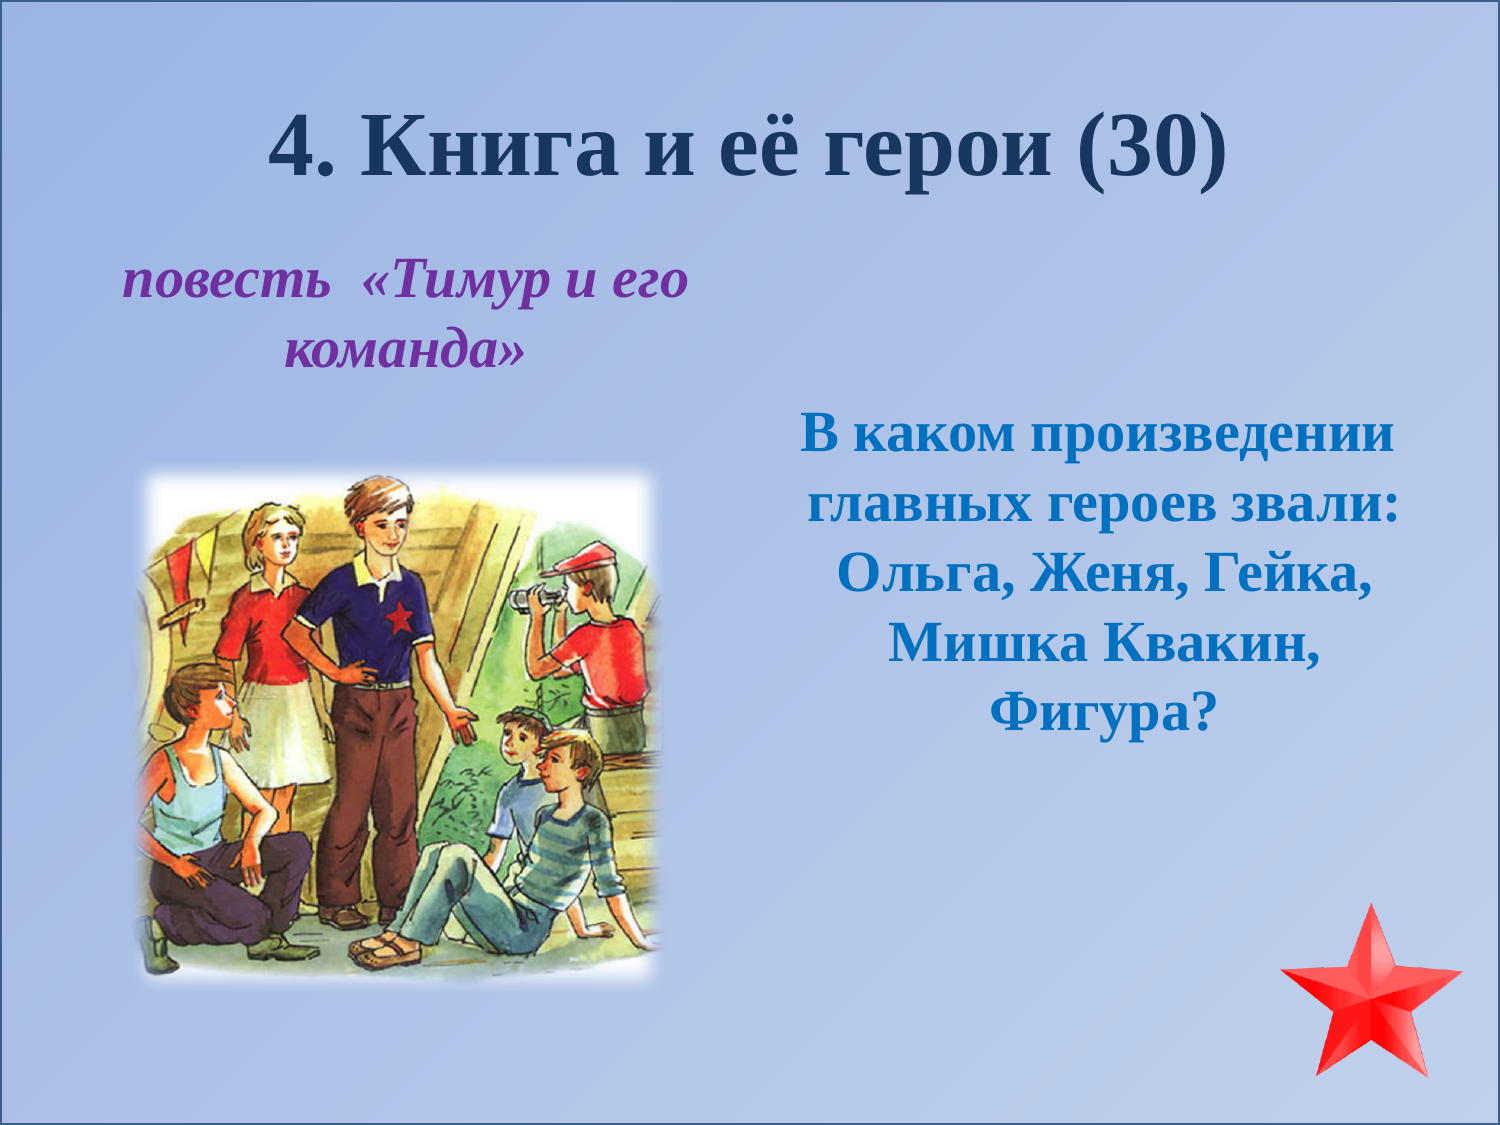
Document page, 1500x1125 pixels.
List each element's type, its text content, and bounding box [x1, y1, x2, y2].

list повесть «Тимур и его команда» [75, 251, 738, 387]
picture [1277, 902, 1464, 1079]
title 4. Книга и её герои (30) [75, 45, 1425, 233]
list В каком произведении главных героев звали: Ольга, Женя, Гейка, Мишка Квакин, Фигура? [773, 363, 1437, 750]
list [128, 456, 668, 996]
text_box [0, 0, 1500, 1125]
